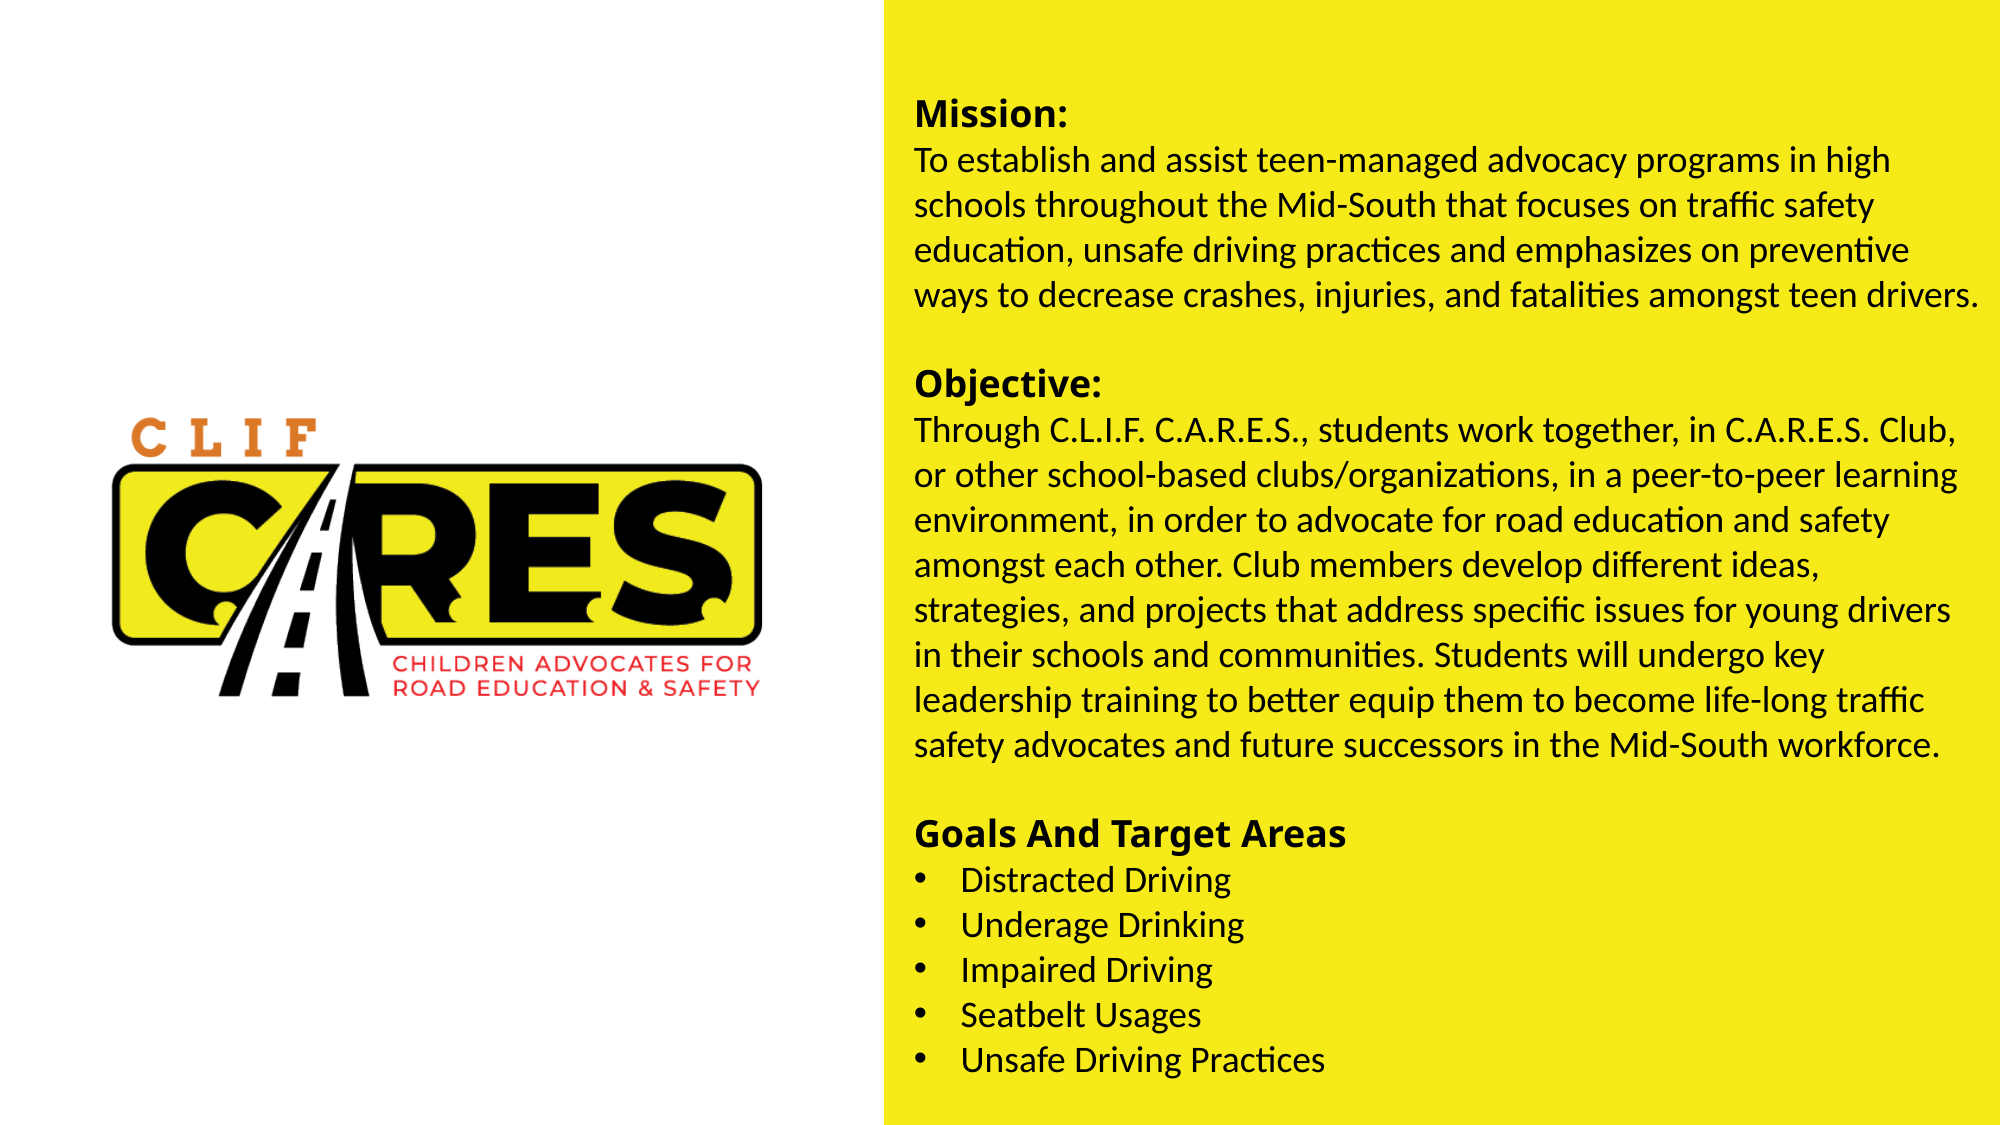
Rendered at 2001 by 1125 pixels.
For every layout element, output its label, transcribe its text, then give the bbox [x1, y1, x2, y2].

picture [78, 385, 811, 740]
text_box Mission: To establish and assist teen-managed advocacy programs in high schools throughout the Mid-South that focuses on traffic safety education, unsafe driving practices and emphasizes on preventive ways to decrease crashes, injuries, and fatalities amongst teen drivers. Objective: Through C.L.I.F. C.A.R.E.S., students work together, in C.A.R.E.S. Club, or other school-based clubs/organizations, in a peer-to-peer learning environment, in order to advocate for road education and safety amongst each other. Club members develop different ideas, strategies, and projects that address specific issues for young drivers in their schools and communities. Students will undergo key leadership training to better equip them to become life-long traffic safety advocates and future successors in the Mid-South workforce. Goals And Target Areas Distracted Driving Underage Drinking Impaired Driving Seatbelt Usages Unsafe Driving Practices [883, 0, 2000, 1125]
